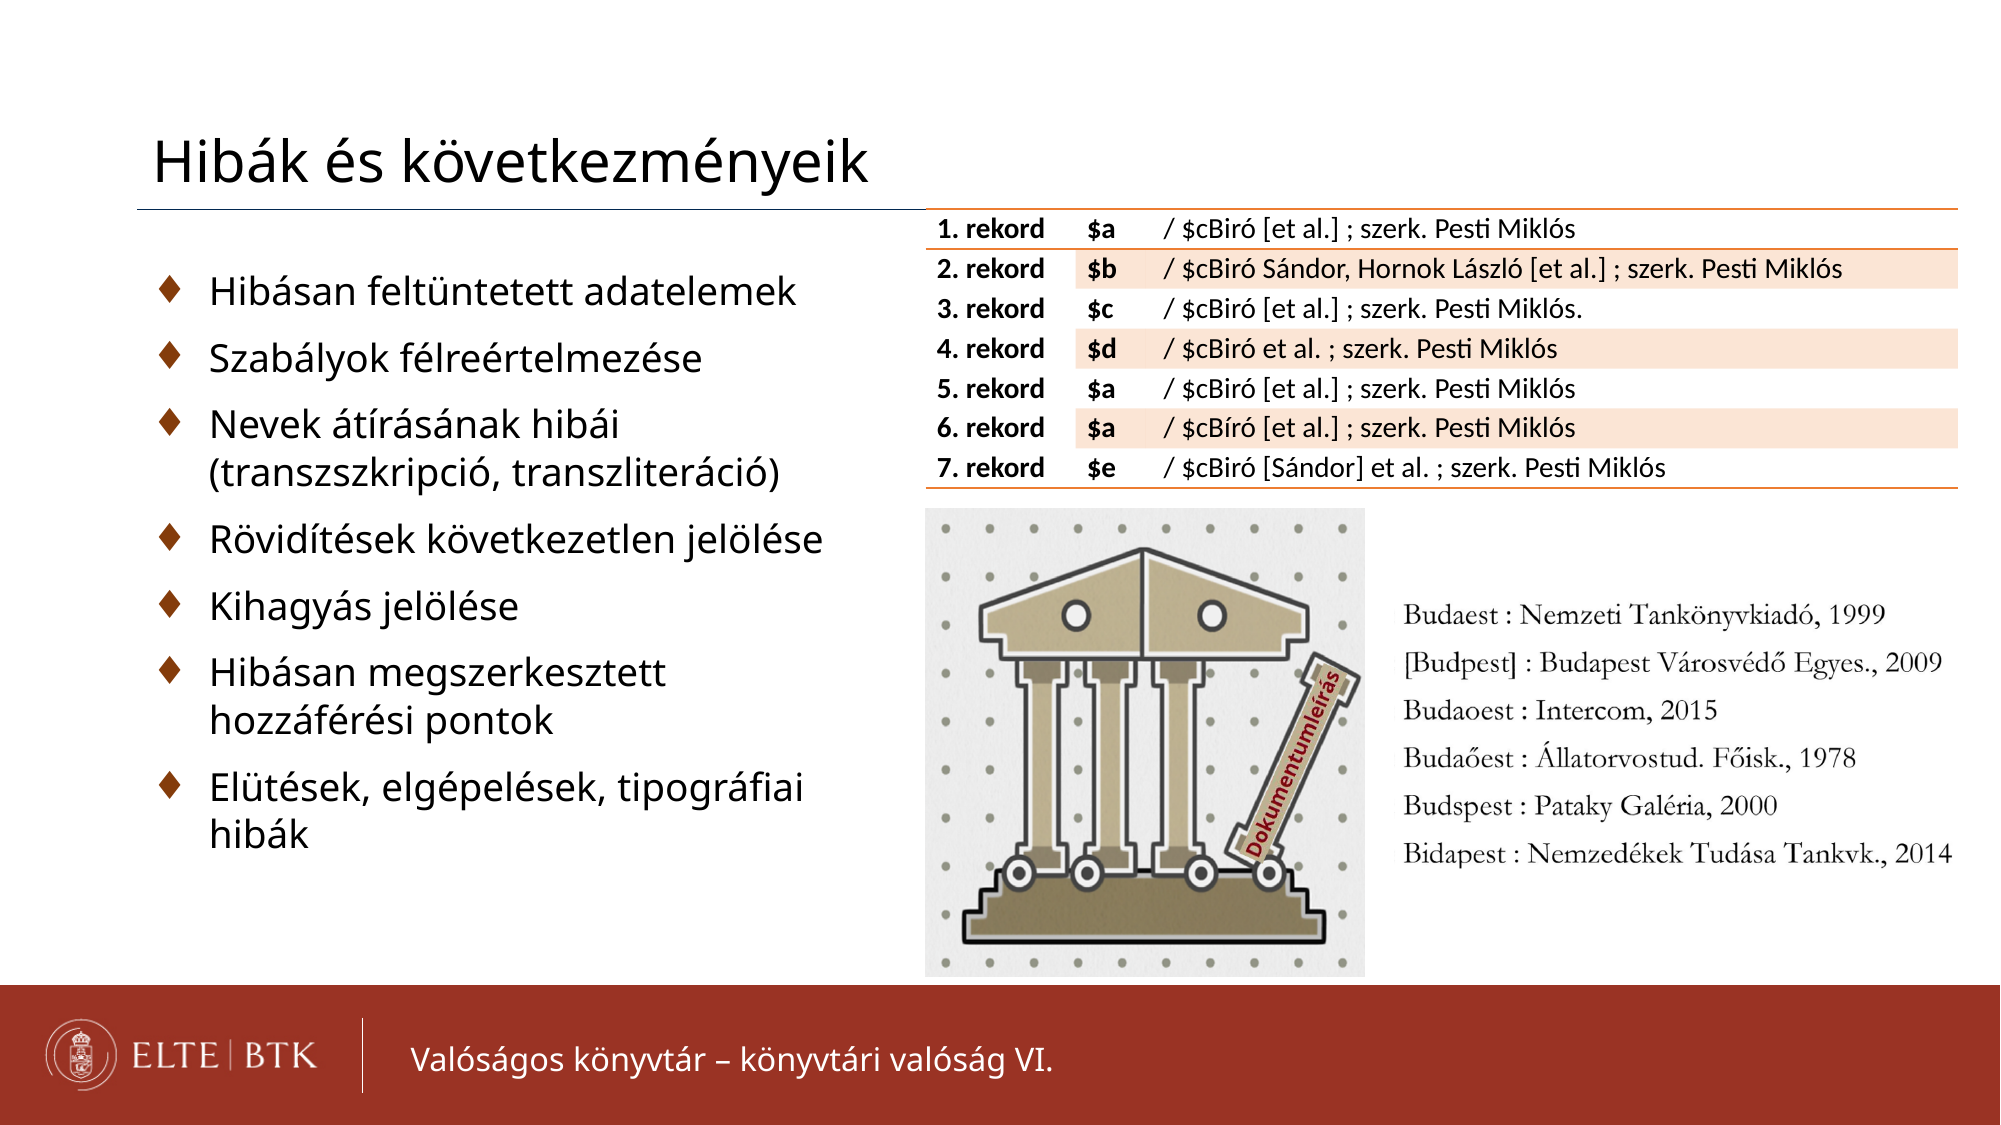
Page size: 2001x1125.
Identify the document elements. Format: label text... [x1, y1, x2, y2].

picture [0, 985, 2000, 1125]
table_cell 3. rekord [926, 289, 1076, 329]
table_cell 6. rekord [926, 408, 1076, 448]
table_cell / $cBiró [Sándor] et al. ; szerk. Pesti Miklós [1146, 448, 1958, 487]
table_cell $e [1076, 448, 1146, 487]
table_header 1. rekord [926, 210, 1076, 248]
picture [1393, 591, 1961, 878]
table_cell 4. rekord [926, 329, 1076, 369]
table_cell $a [1076, 369, 1146, 408]
table_cell 5. rekord [926, 369, 1076, 408]
table_header $a [1076, 210, 1146, 248]
picture [925, 508, 1365, 977]
list Valóságos könyvtár – könyvtári valóság VI. [395, 1032, 1706, 1088]
table_cell / $cBíró [et al.] ; szerk. Pesti Miklós [1146, 408, 1958, 448]
table_cell $c [1076, 289, 1146, 329]
table_cell / $cBiró et al. ; szerk. Pesti Miklós [1146, 329, 1958, 369]
table_cell $b [1076, 250, 1146, 289]
table_cell 7. rekord [926, 448, 1076, 487]
list Hibásan feltüntetett adatelemek Szabályok félreértelmezése Nevek átírásának hibái (transzszkripció, transzliteráció) Rövidítések következetlen jelölése Kihagyás jelölése Hibásan megszerkesztett hozzáférési pontok Elütések, elgépelések, tipográfiai hibák [137, 259, 841, 877]
table_cell $a [1076, 408, 1146, 448]
table_cell $d [1076, 329, 1146, 369]
table_cell / $cBiró Sándor, Hornok László [et al.] ; szerk. Pesti Miklós [1146, 250, 1958, 289]
list Hibák és következményeik [137, 118, 1863, 206]
table_header / $cBiró [et al.] ; szerk. Pesti Miklós [1146, 210, 1958, 248]
table_cell / $cBiró [et al.] ; szerk. Pesti Miklós [1146, 369, 1958, 408]
table_cell 2. rekord [926, 250, 1076, 289]
table_cell / $cBiró [et al.] ; szerk. Pesti Miklós. [1146, 289, 1958, 329]
